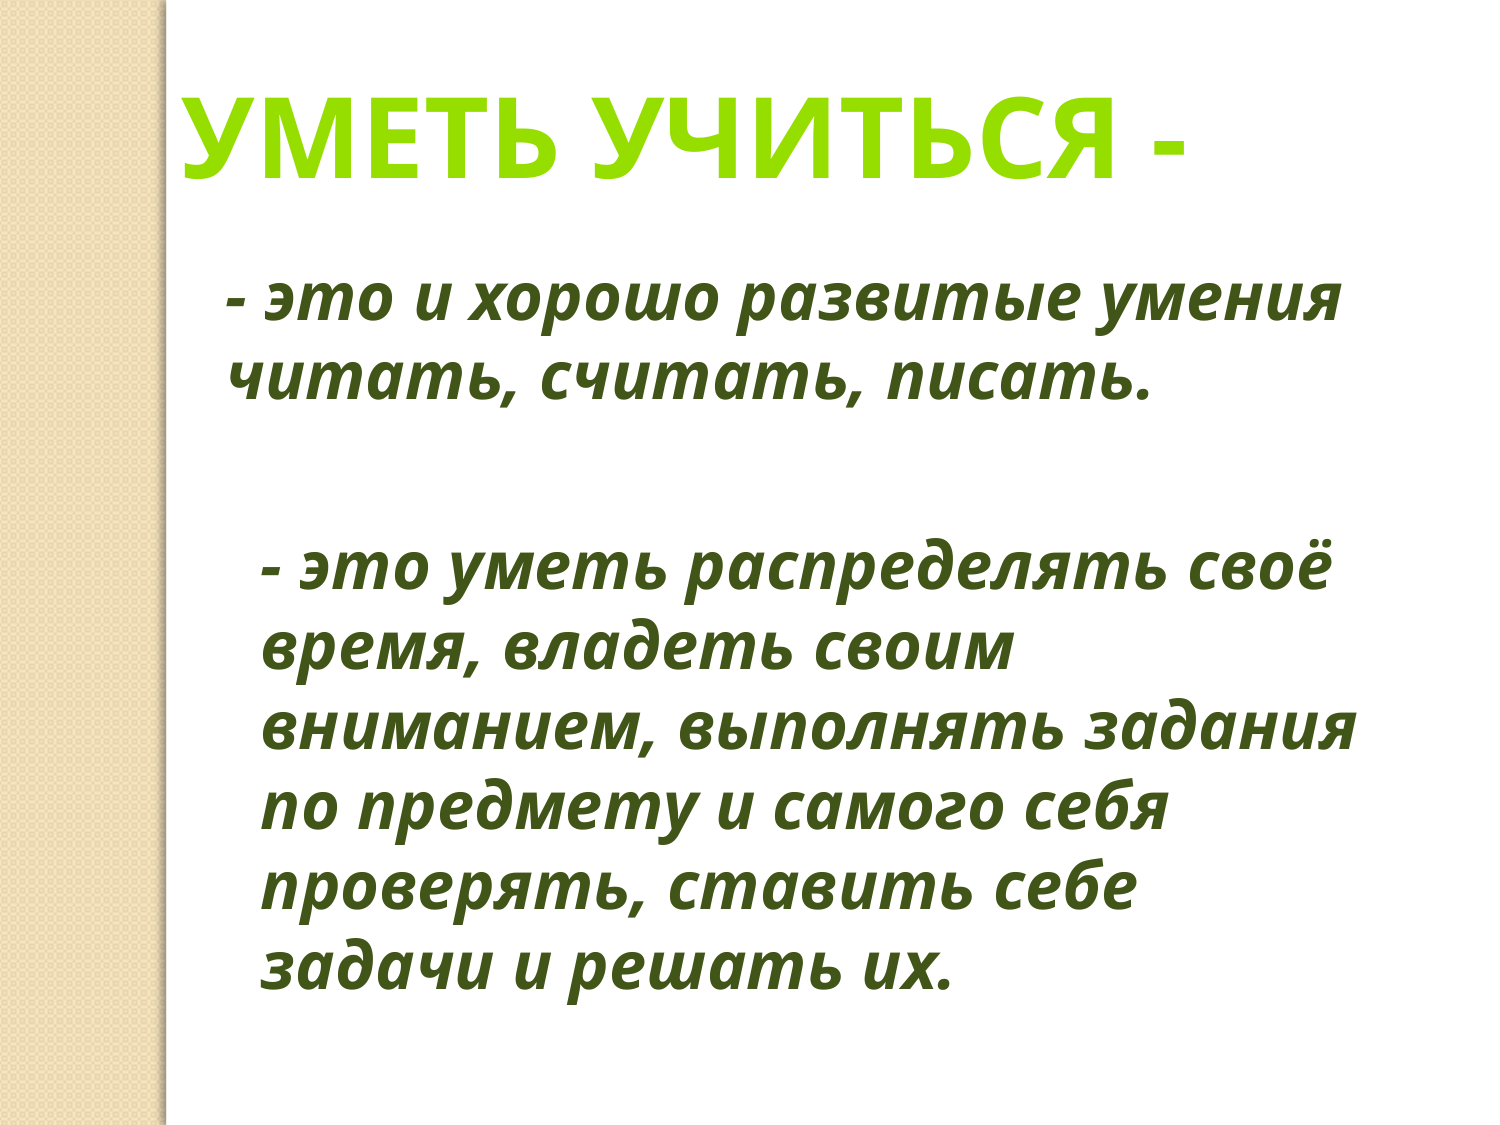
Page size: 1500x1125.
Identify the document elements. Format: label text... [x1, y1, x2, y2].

text_box - это уметь распределять своё время, владеть своим вниманием, выполнять задания по предмету и самого себя проверять, ставить себе задачи и решать их. [246, 515, 1383, 1011]
text_box - это и хорошо развитые умения читать, считать, писать. [210, 246, 1418, 421]
text_box Уметь учиться - [166, 58, 1233, 209]
